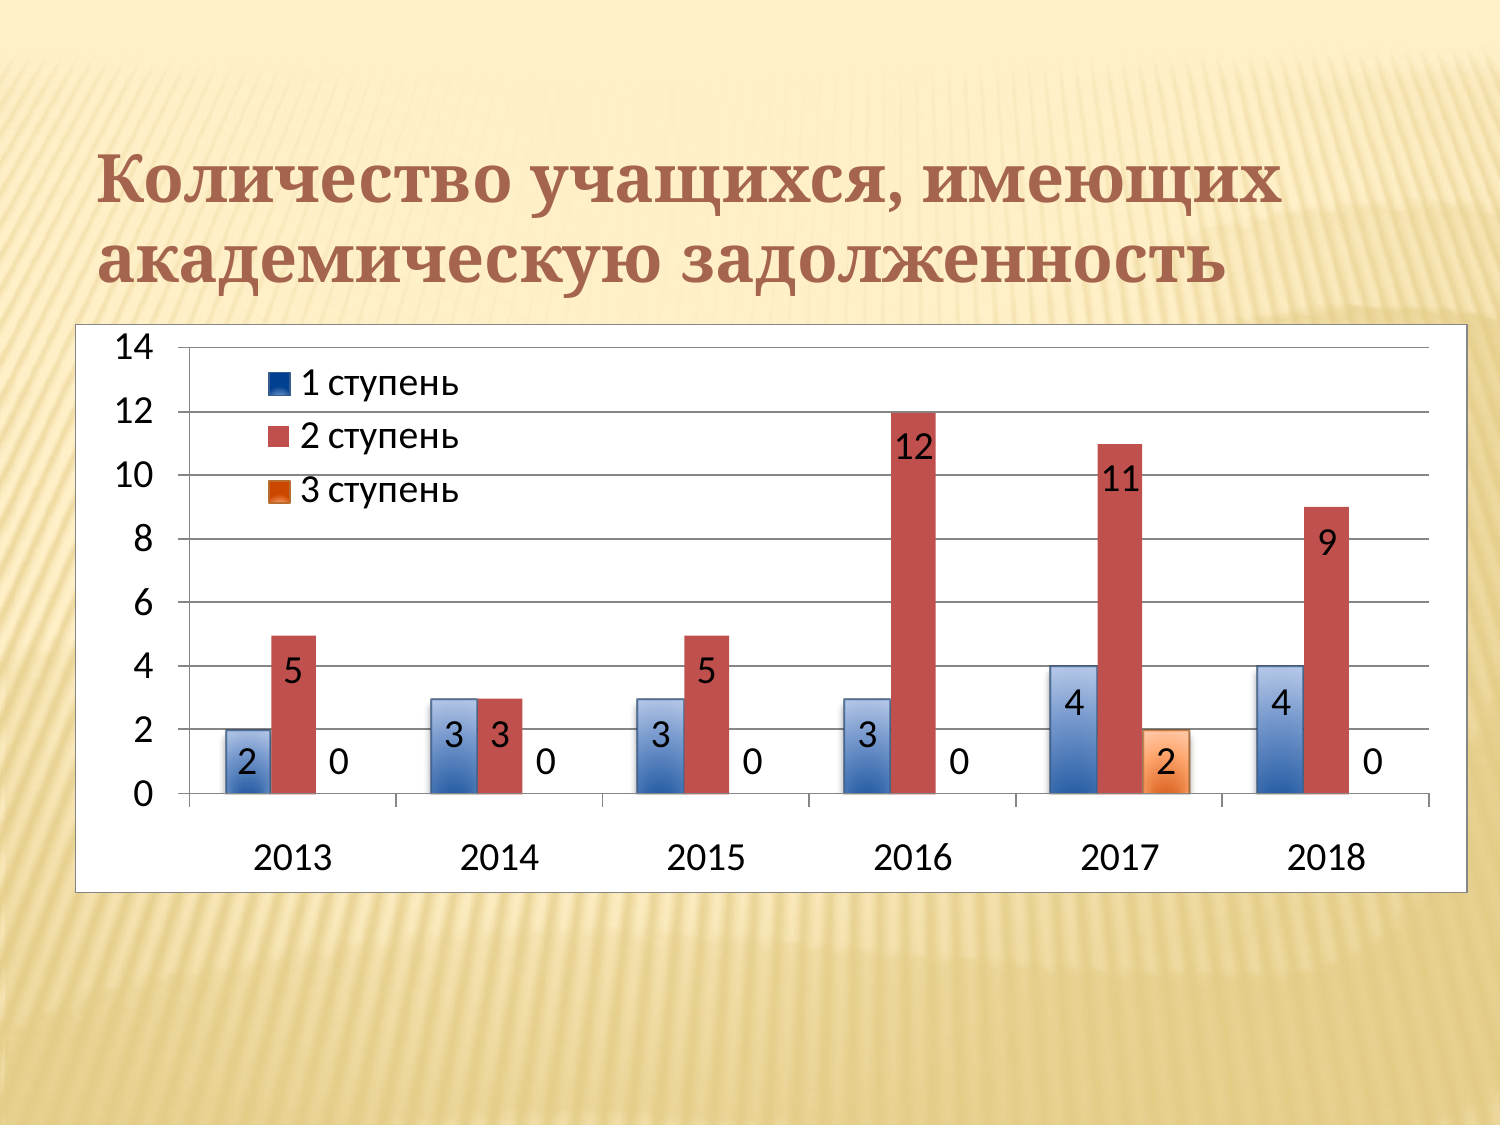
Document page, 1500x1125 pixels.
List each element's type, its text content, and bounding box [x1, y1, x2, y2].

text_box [66, 314, 1475, 901]
text_box Количество учащихся, имеющих академическую задолженность [82, 128, 1500, 304]
table_cell География [53, 310, 1488, 922]
